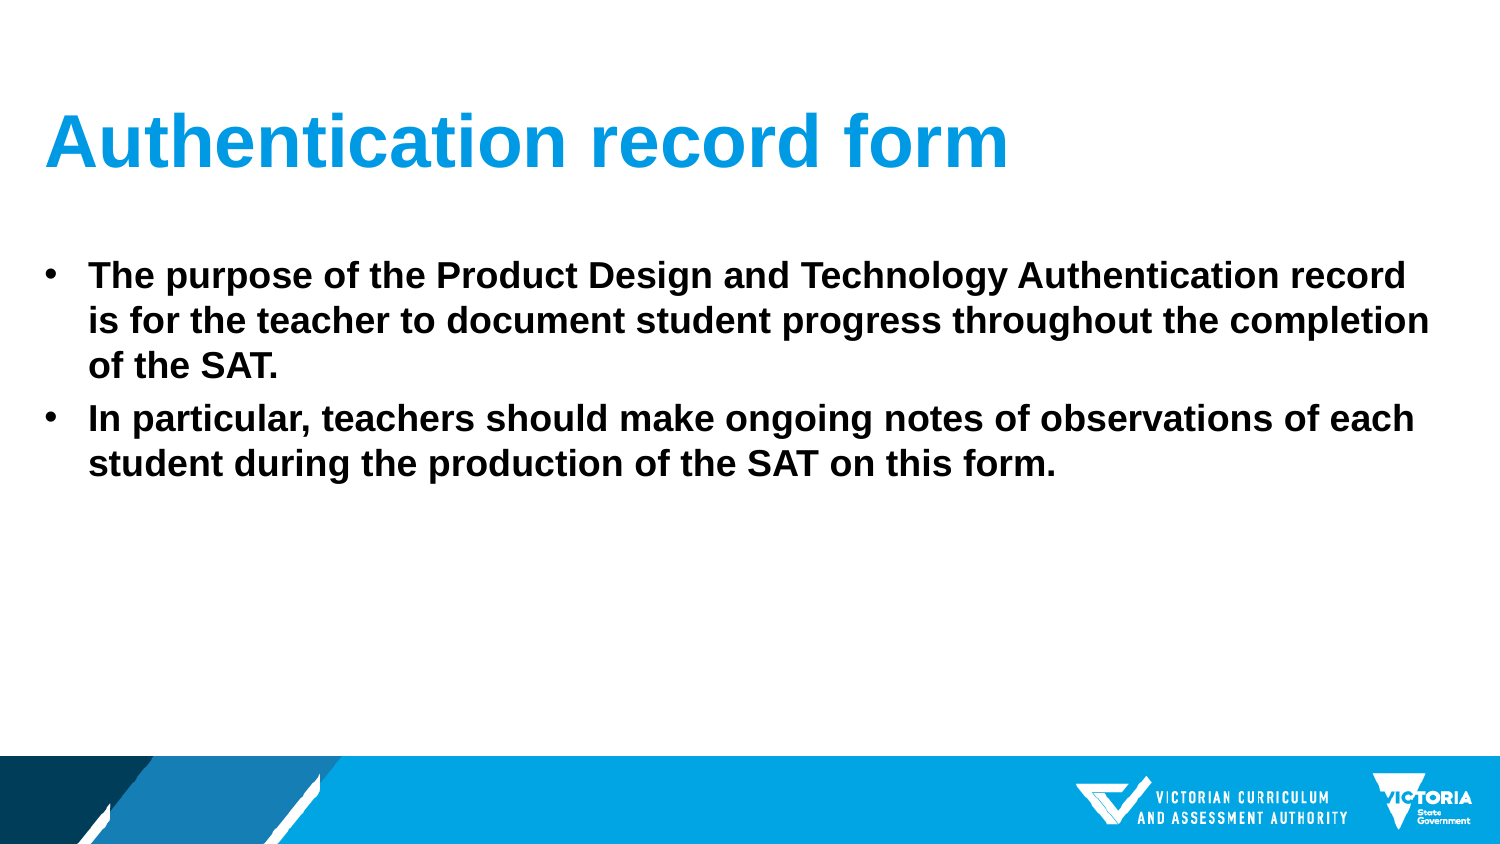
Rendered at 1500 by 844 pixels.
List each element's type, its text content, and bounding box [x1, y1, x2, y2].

list The purpose of the Product Design and Technology Authentication record is for the teacher to document student progress throughout the completion of the SAT. In particular, teachers should make ongoing notes of observations of each student during the production of the SAT on this form. [29, 243, 1459, 732]
picture [1302, 792, 1306, 803]
picture [1201, 812, 1205, 823]
picture [0, 0, 1500, 844]
picture [1249, 812, 1254, 823]
picture [1460, 793, 1471, 803]
picture [1308, 814, 1313, 823]
picture [1258, 812, 1262, 823]
picture [1190, 792, 1194, 802]
picture [1149, 813, 1153, 823]
picture [1299, 812, 1303, 823]
picture [1214, 792, 1219, 802]
picture [1320, 792, 1327, 802]
picture [1224, 792, 1229, 802]
picture [1318, 812, 1322, 823]
picture [1426, 792, 1452, 804]
title Authentication record form [29, 67, 1459, 209]
picture [1374, 774, 1425, 828]
picture [1199, 792, 1204, 803]
picture [1077, 777, 1150, 824]
picture [1229, 813, 1235, 823]
picture [1268, 792, 1272, 802]
picture [1281, 812, 1286, 823]
picture [1240, 812, 1244, 823]
